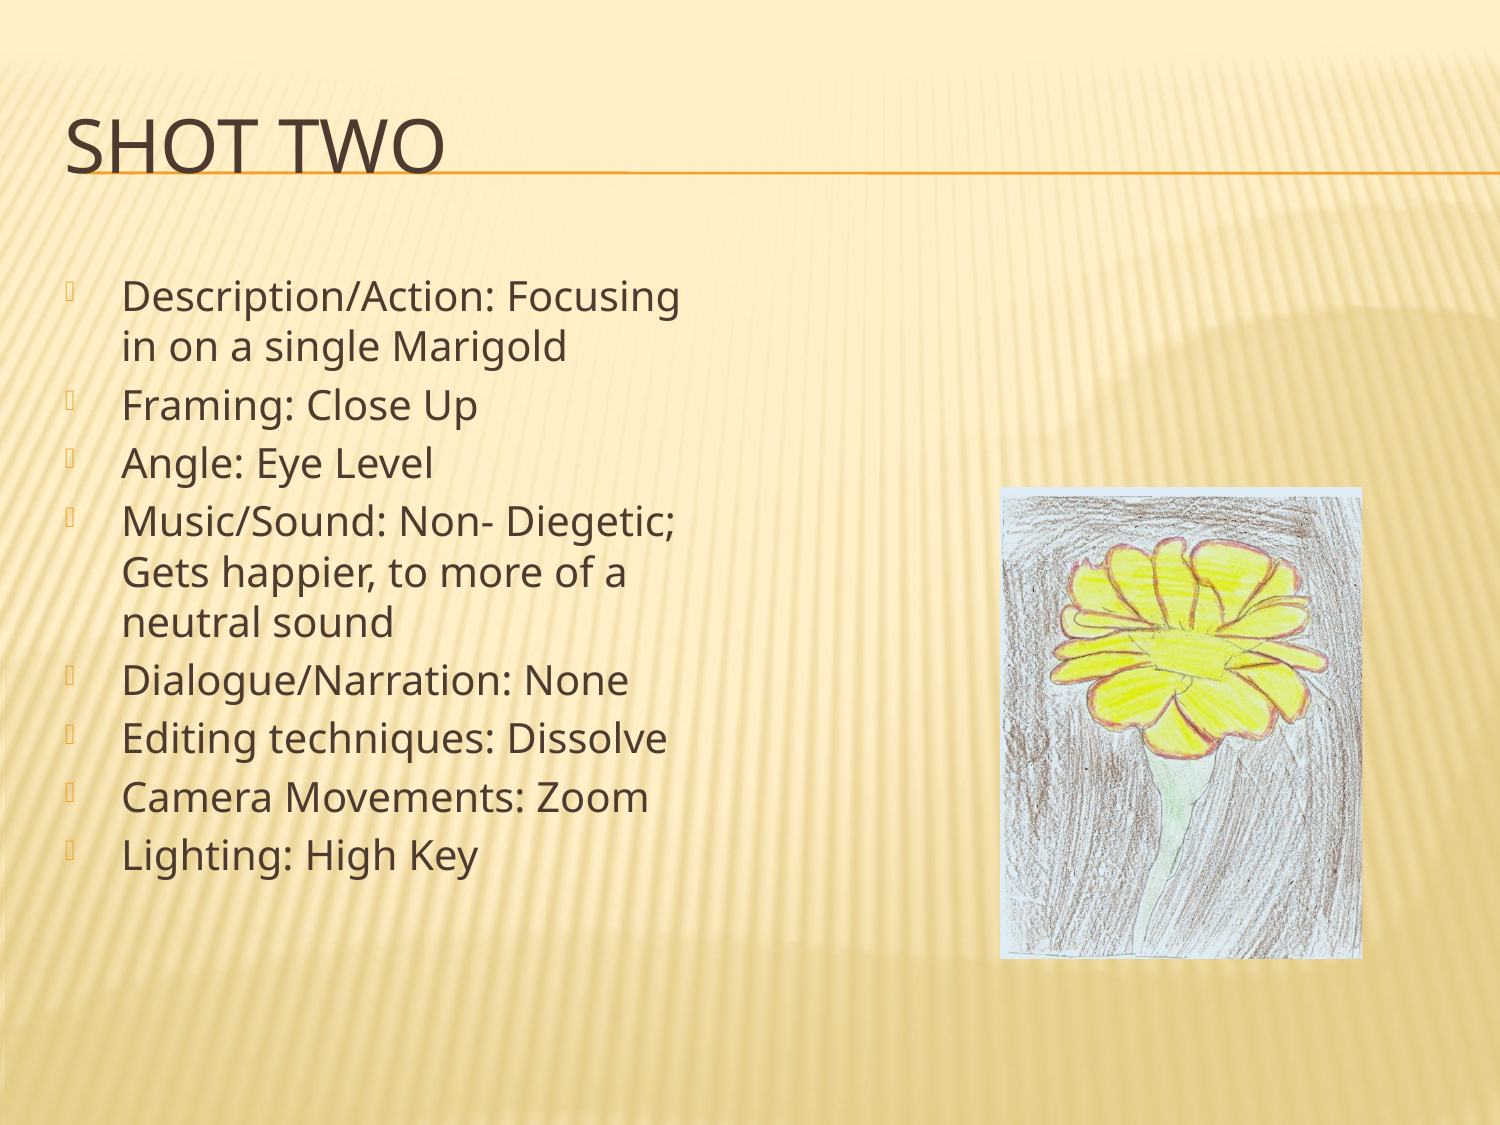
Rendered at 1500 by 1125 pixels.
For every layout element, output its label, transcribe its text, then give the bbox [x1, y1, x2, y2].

list Description/Action: Focusing in on a single Marigold Framing: Close Up Angle: Eye Level Music/Sound: Non- Diegetic; Gets happier, to more of a neutral sound Dialogue/Narration: None Editing techniques: Dissolve Camera Movements: Zoom Lighting: High Key [50, 262, 738, 1038]
title Shot two [49, 75, 1475, 213]
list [999, 487, 1363, 959]
